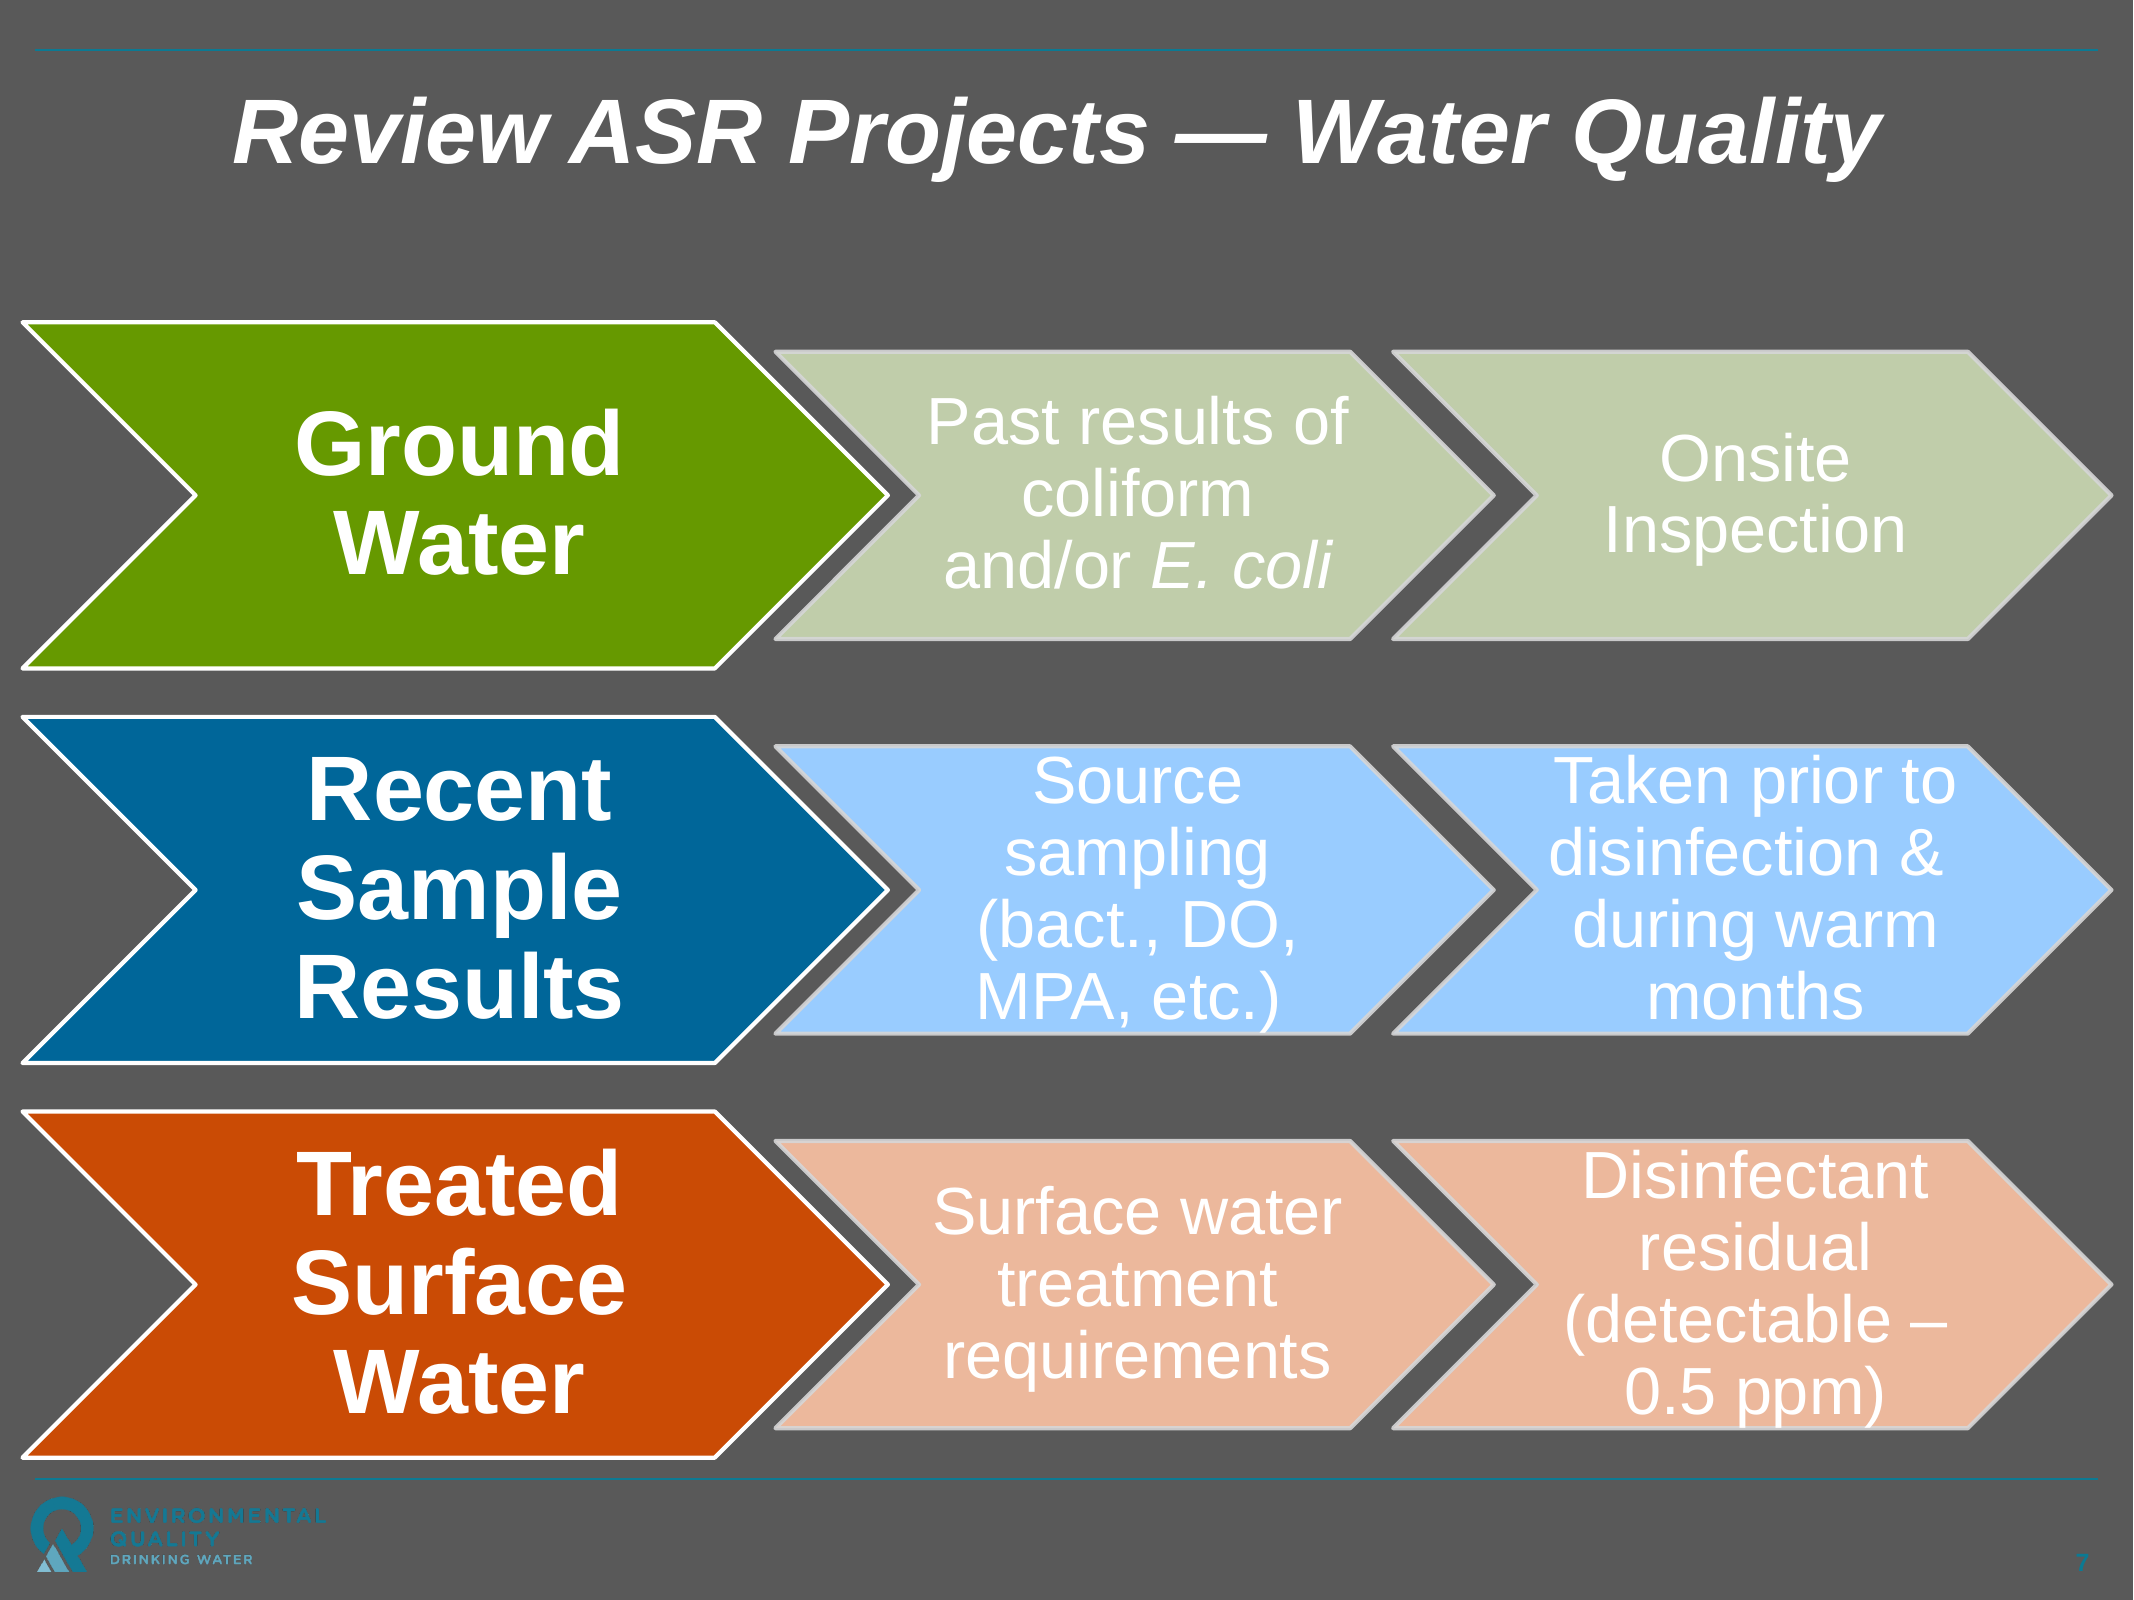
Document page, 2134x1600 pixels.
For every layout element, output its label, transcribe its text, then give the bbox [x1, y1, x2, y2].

title Review ASR Projects — Water Quality [88, 61, 2027, 264]
picture [30, 1509, 326, 1572]
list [21, 271, 2113, 1509]
